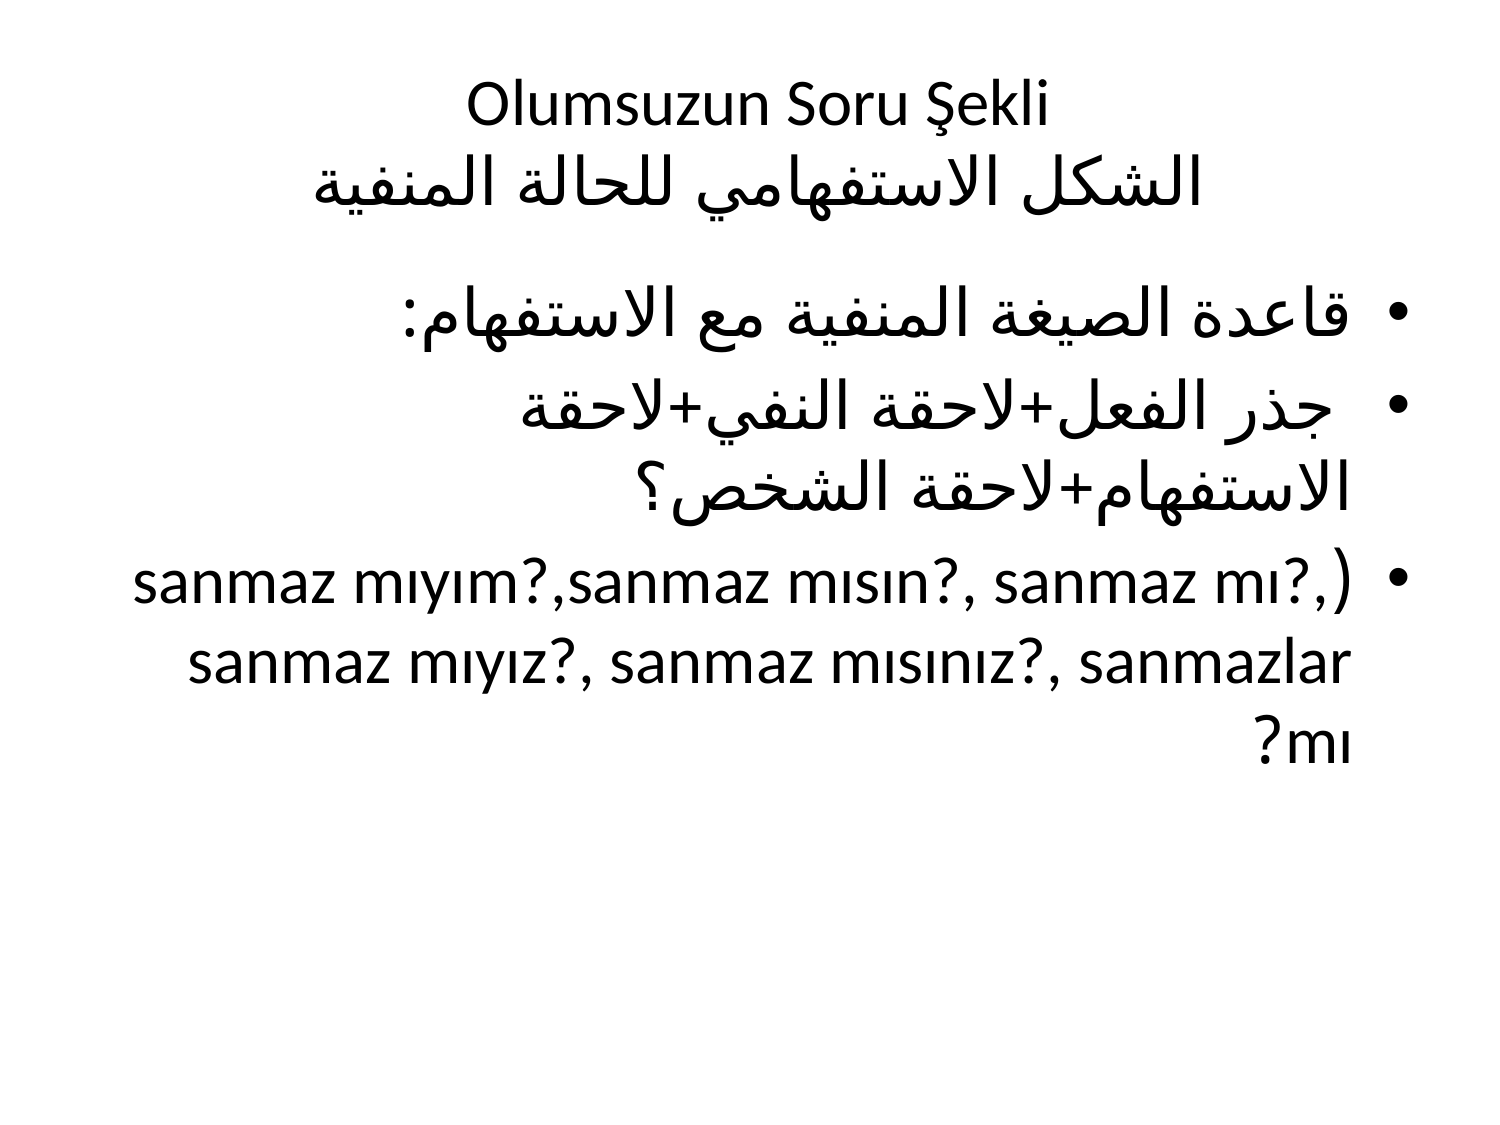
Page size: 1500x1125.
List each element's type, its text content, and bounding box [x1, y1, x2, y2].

title Olumsuzun Soru Şekli الشكل الاستفهامي للحالة المنفية [75, 45, 1425, 233]
list قاعدة الصيغة المنفية مع الاستفهام: جذر الفعل+لاحقة النفي+لاحقة الاستفهام+لاحقة الشخص؟ (sanmaz mıyım?,sanmaz mısın?, sanmaz mı?, sanmaz mıyız?, sanmaz mısınız?, sanmazlar mı? [75, 262, 1425, 1005]
